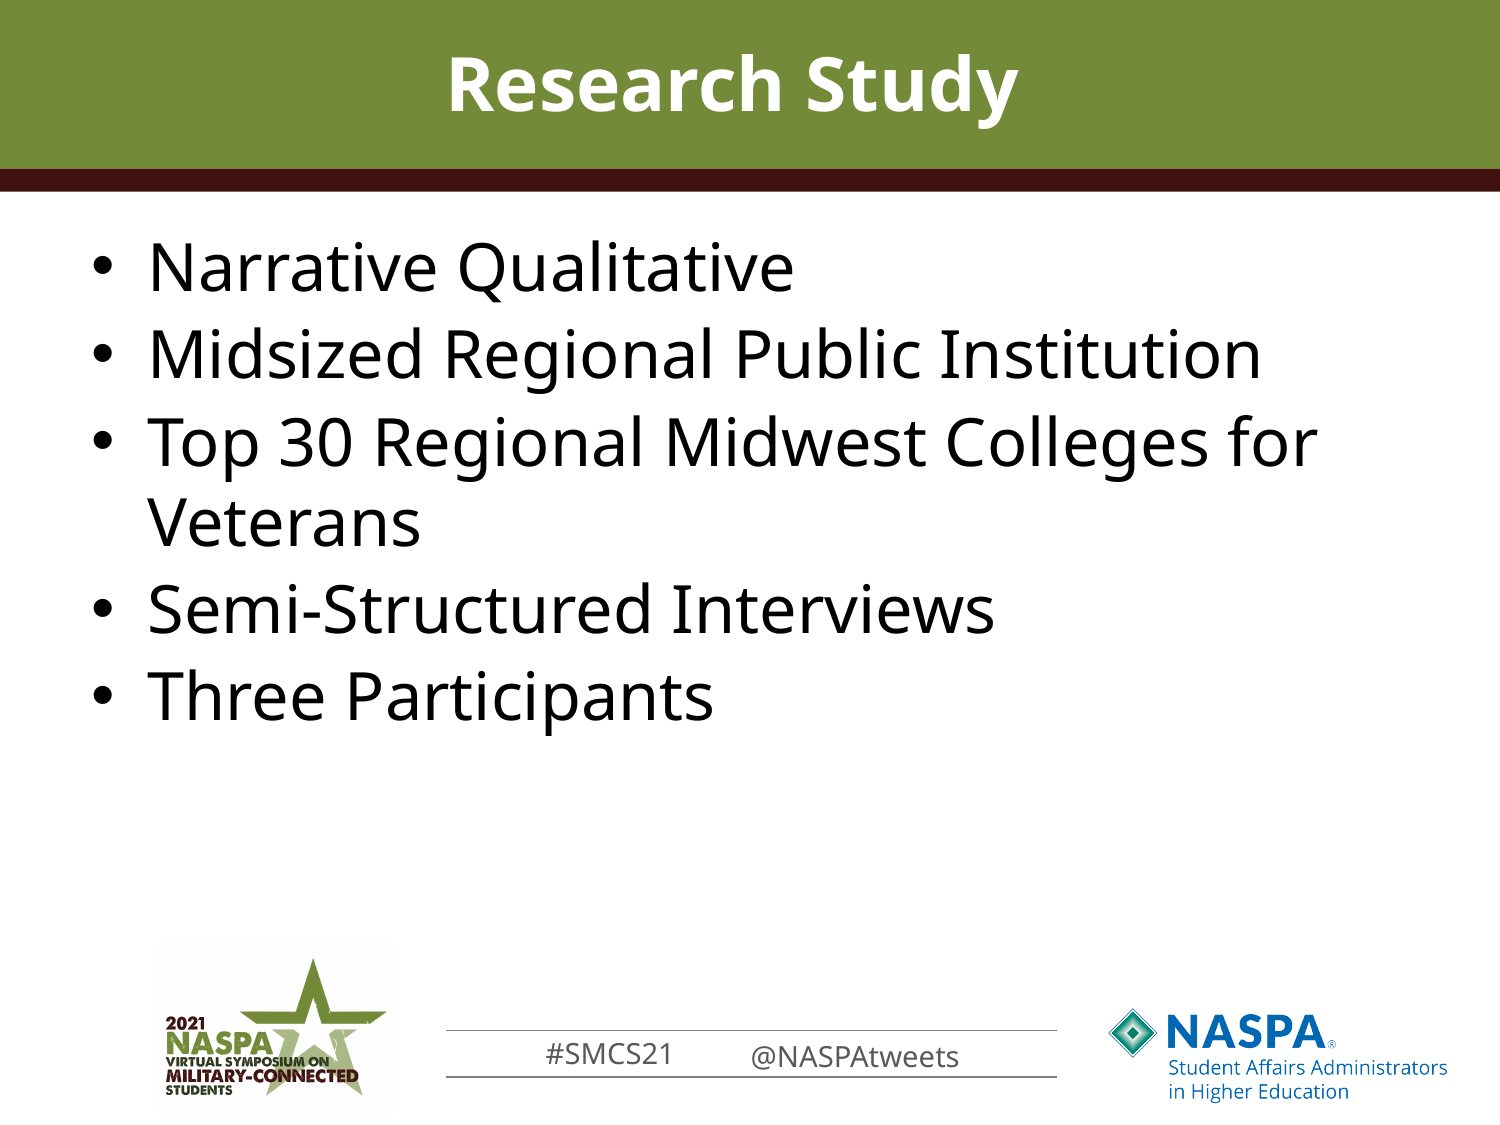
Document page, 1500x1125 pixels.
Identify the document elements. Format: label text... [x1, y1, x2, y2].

list Narrative Qualitative Midsized Regional Public Institution Top 30 Regional Midwest Colleges for Veterans Semi-Structured Interviews Three Participants [57, 216, 1408, 960]
picture [156, 960, 396, 1118]
title Research Study [57, 29, 1408, 216]
picture [1108, 1008, 1447, 1103]
